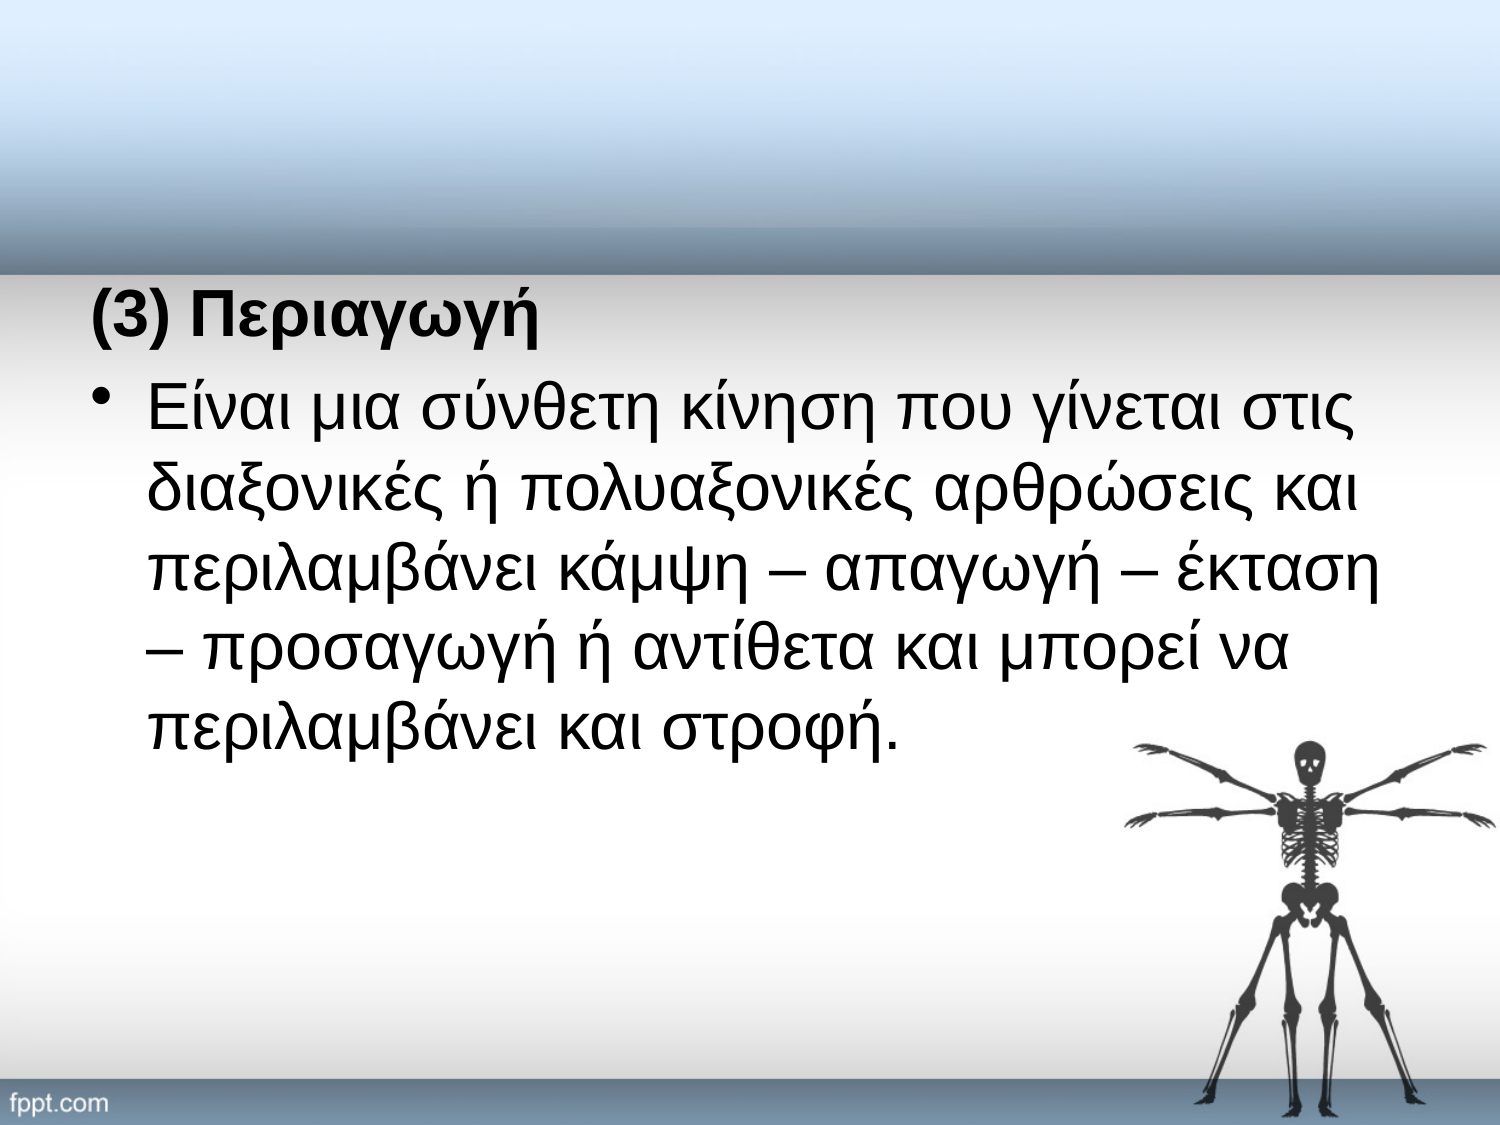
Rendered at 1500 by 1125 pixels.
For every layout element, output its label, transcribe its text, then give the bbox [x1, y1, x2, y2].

list (3) Περιαγωγή Είναι μια σύνθετη κίνηση που γίνεται στις διαξονικές ή πολυαξονικές αρθρώσεις και περιλαμβάνει κάμψη – απαγωγή – έκταση – προσαγωγή ή αντίθετα και μπορεί να περιλαμβάνει και στροφή. [74, 262, 1426, 1006]
picture [0, 0, 1500, 1125]
